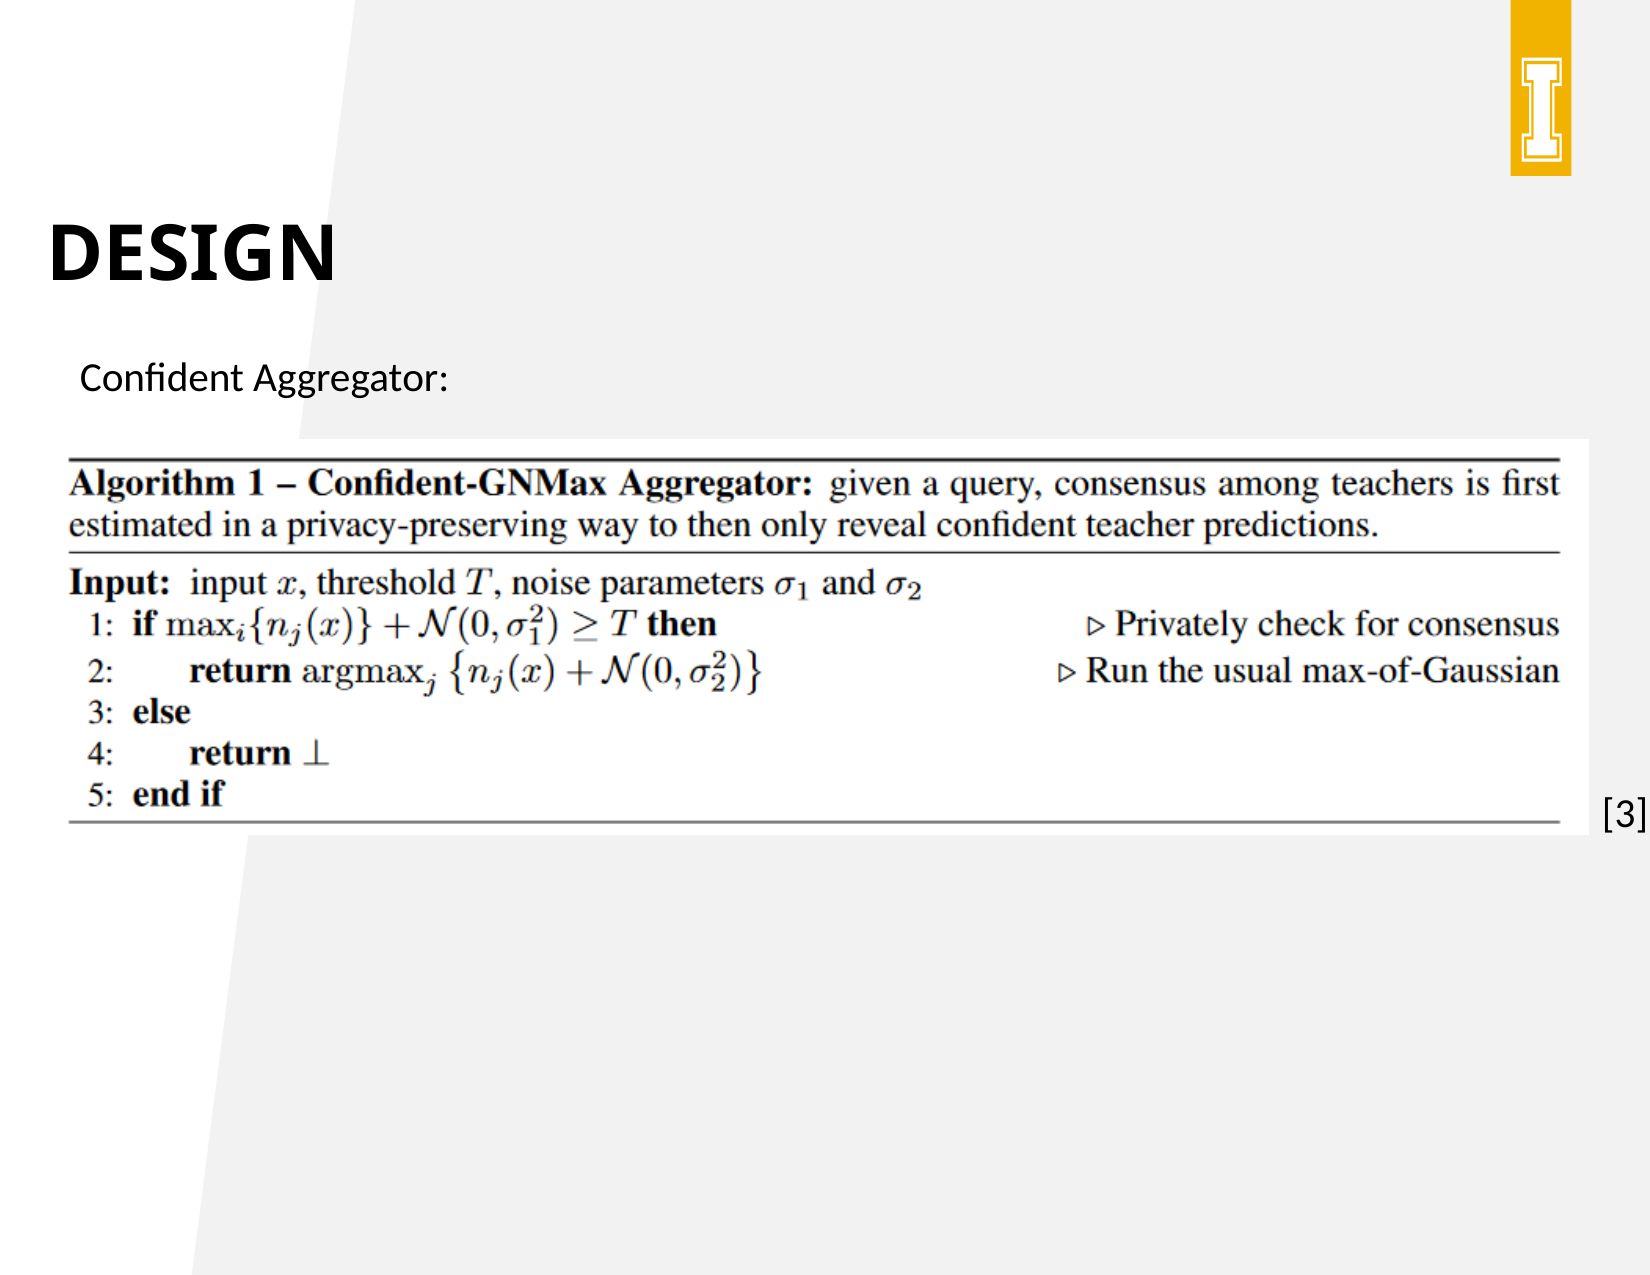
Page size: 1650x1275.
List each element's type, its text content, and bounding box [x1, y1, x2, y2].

picture [61, 439, 1589, 836]
text_box Confident Aggregator: [65, 342, 465, 407]
title Design [46, 214, 1470, 298]
text_box [3] [1590, 778, 1650, 843]
